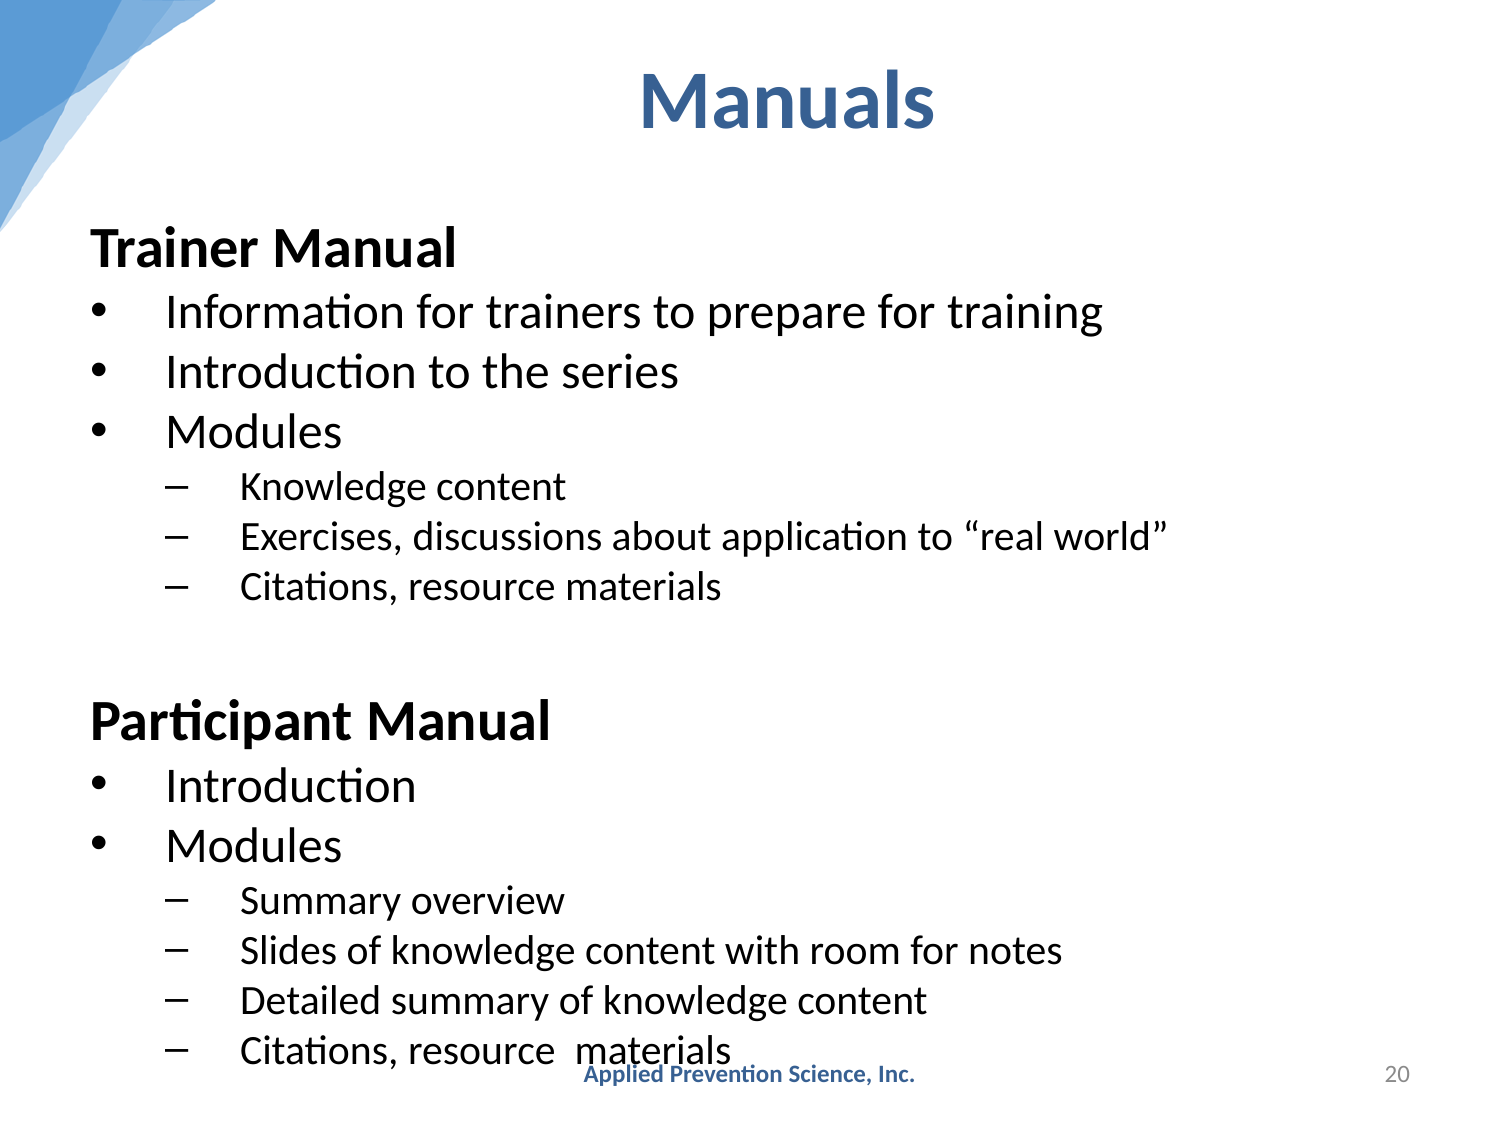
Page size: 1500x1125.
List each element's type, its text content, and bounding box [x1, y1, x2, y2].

slide_number 20 [1074, 1042, 1425, 1103]
footer Applied Prevention Science, Inc. [512, 1042, 988, 1103]
list Trainer Manual Information for trainers to prepare for training Introduction to the series Modules Knowledge content Exercises, discussions about application to “real world” Citations, resource materials Participant Manual Introduction Modules Summary overview Slides of knowledge content with room for notes Detailed summary of knowledge content Citations, resource materials [75, 187, 1425, 1005]
title Manuals [150, 37, 1425, 187]
picture [0, 0, 216, 233]
